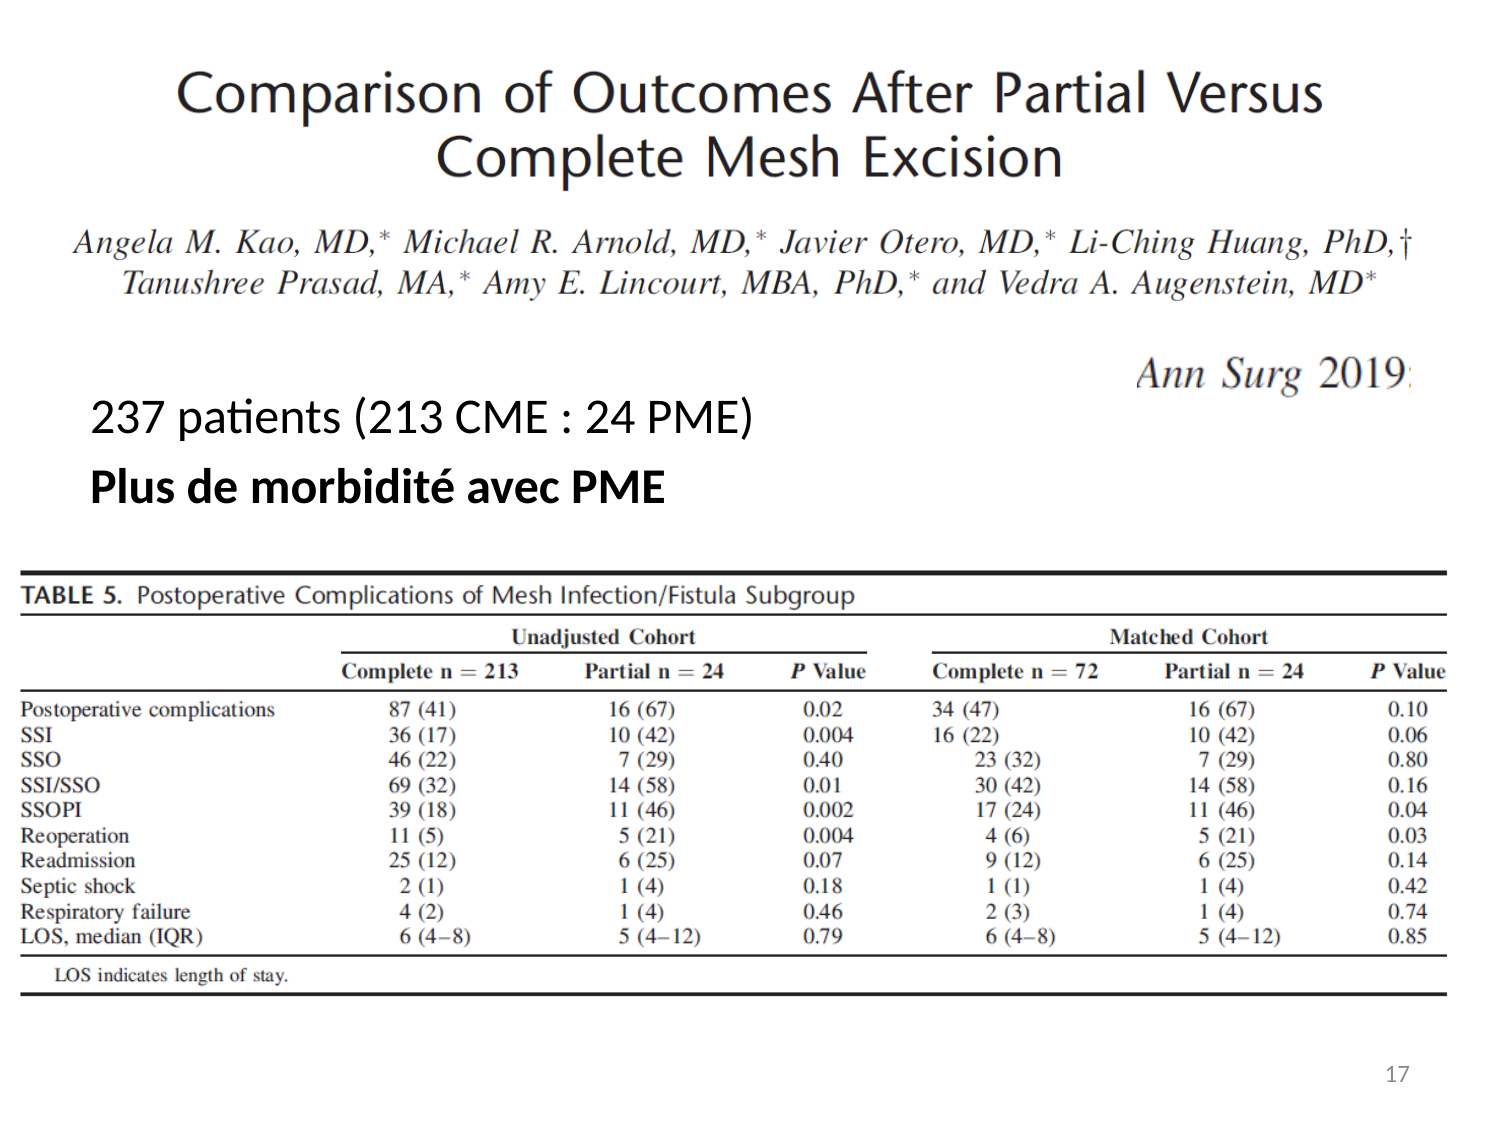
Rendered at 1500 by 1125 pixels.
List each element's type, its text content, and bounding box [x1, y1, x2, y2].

picture [1137, 349, 1412, 404]
list 237 patients (213 CME : 24 PME) Plus de morbidité avec PME [75, 376, 1425, 561]
picture [24, 37, 1463, 311]
slide_number 17 [1074, 1042, 1425, 1103]
picture [12, 562, 1463, 1017]
